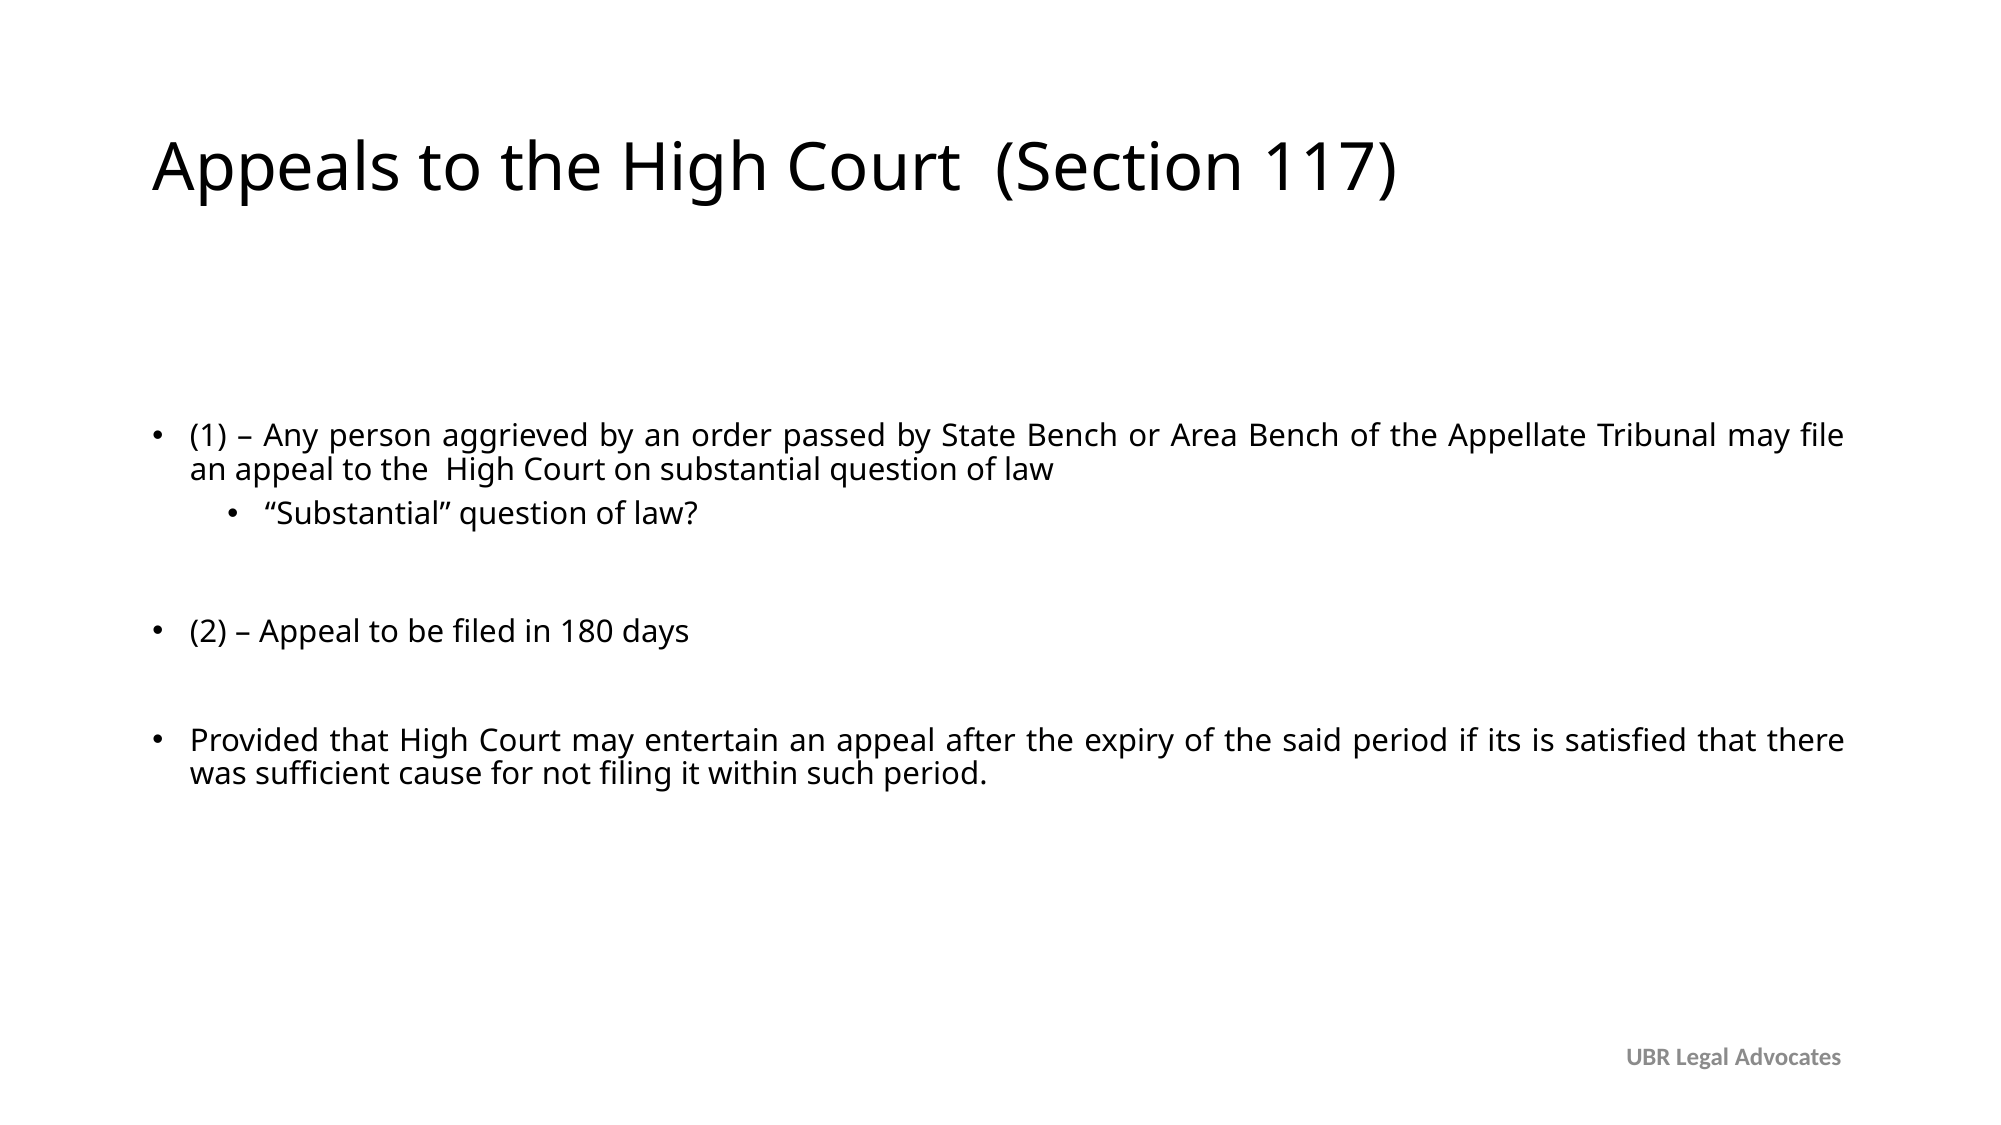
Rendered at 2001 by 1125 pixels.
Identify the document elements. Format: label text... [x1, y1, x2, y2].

list (1) – Any person aggrieved by an order passed by State Bench or Area Bench of the Appellate Tribunal may file an appeal to the High Court on substantial question of law “Substantial” question of law? (2) – Appeal to be filed in 180 days Provided that High Court may entertain an appeal after the expiry of the said period if its is satisfied that there was sufficient cause for not filing it within such period. [137, 299, 1863, 1014]
title Appeals to the High Court (Section 117) [137, 59, 1863, 278]
footer UBR Legal Advocates [1605, 1025, 1863, 1085]
